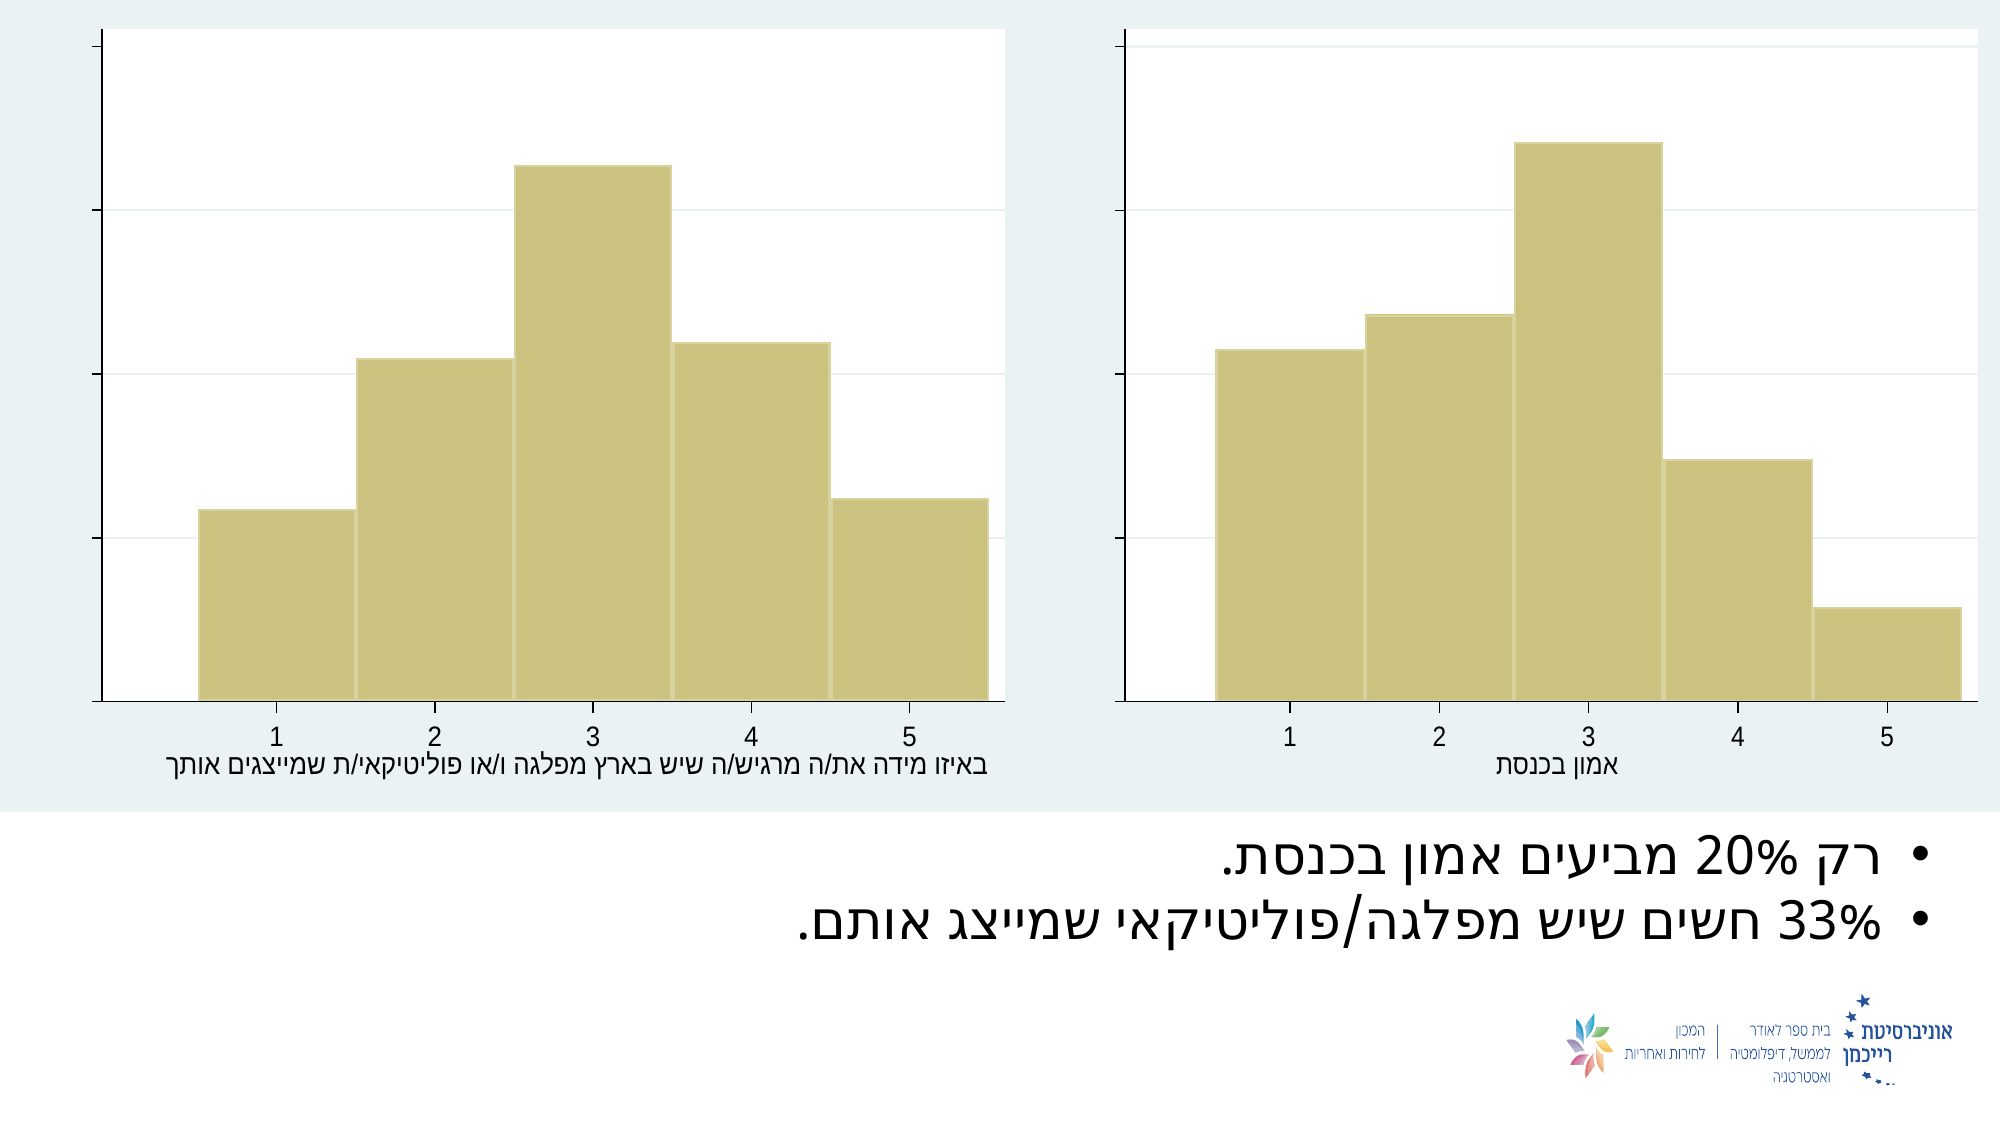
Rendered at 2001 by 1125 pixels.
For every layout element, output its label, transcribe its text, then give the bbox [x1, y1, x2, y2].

text_box רק 20% מביעים אמון בכנסת. 33% חשים שיש מפלגה/פוליטיקאי שמייצג אותם. [55, 814, 1945, 958]
picture [0, 0, 2000, 814]
